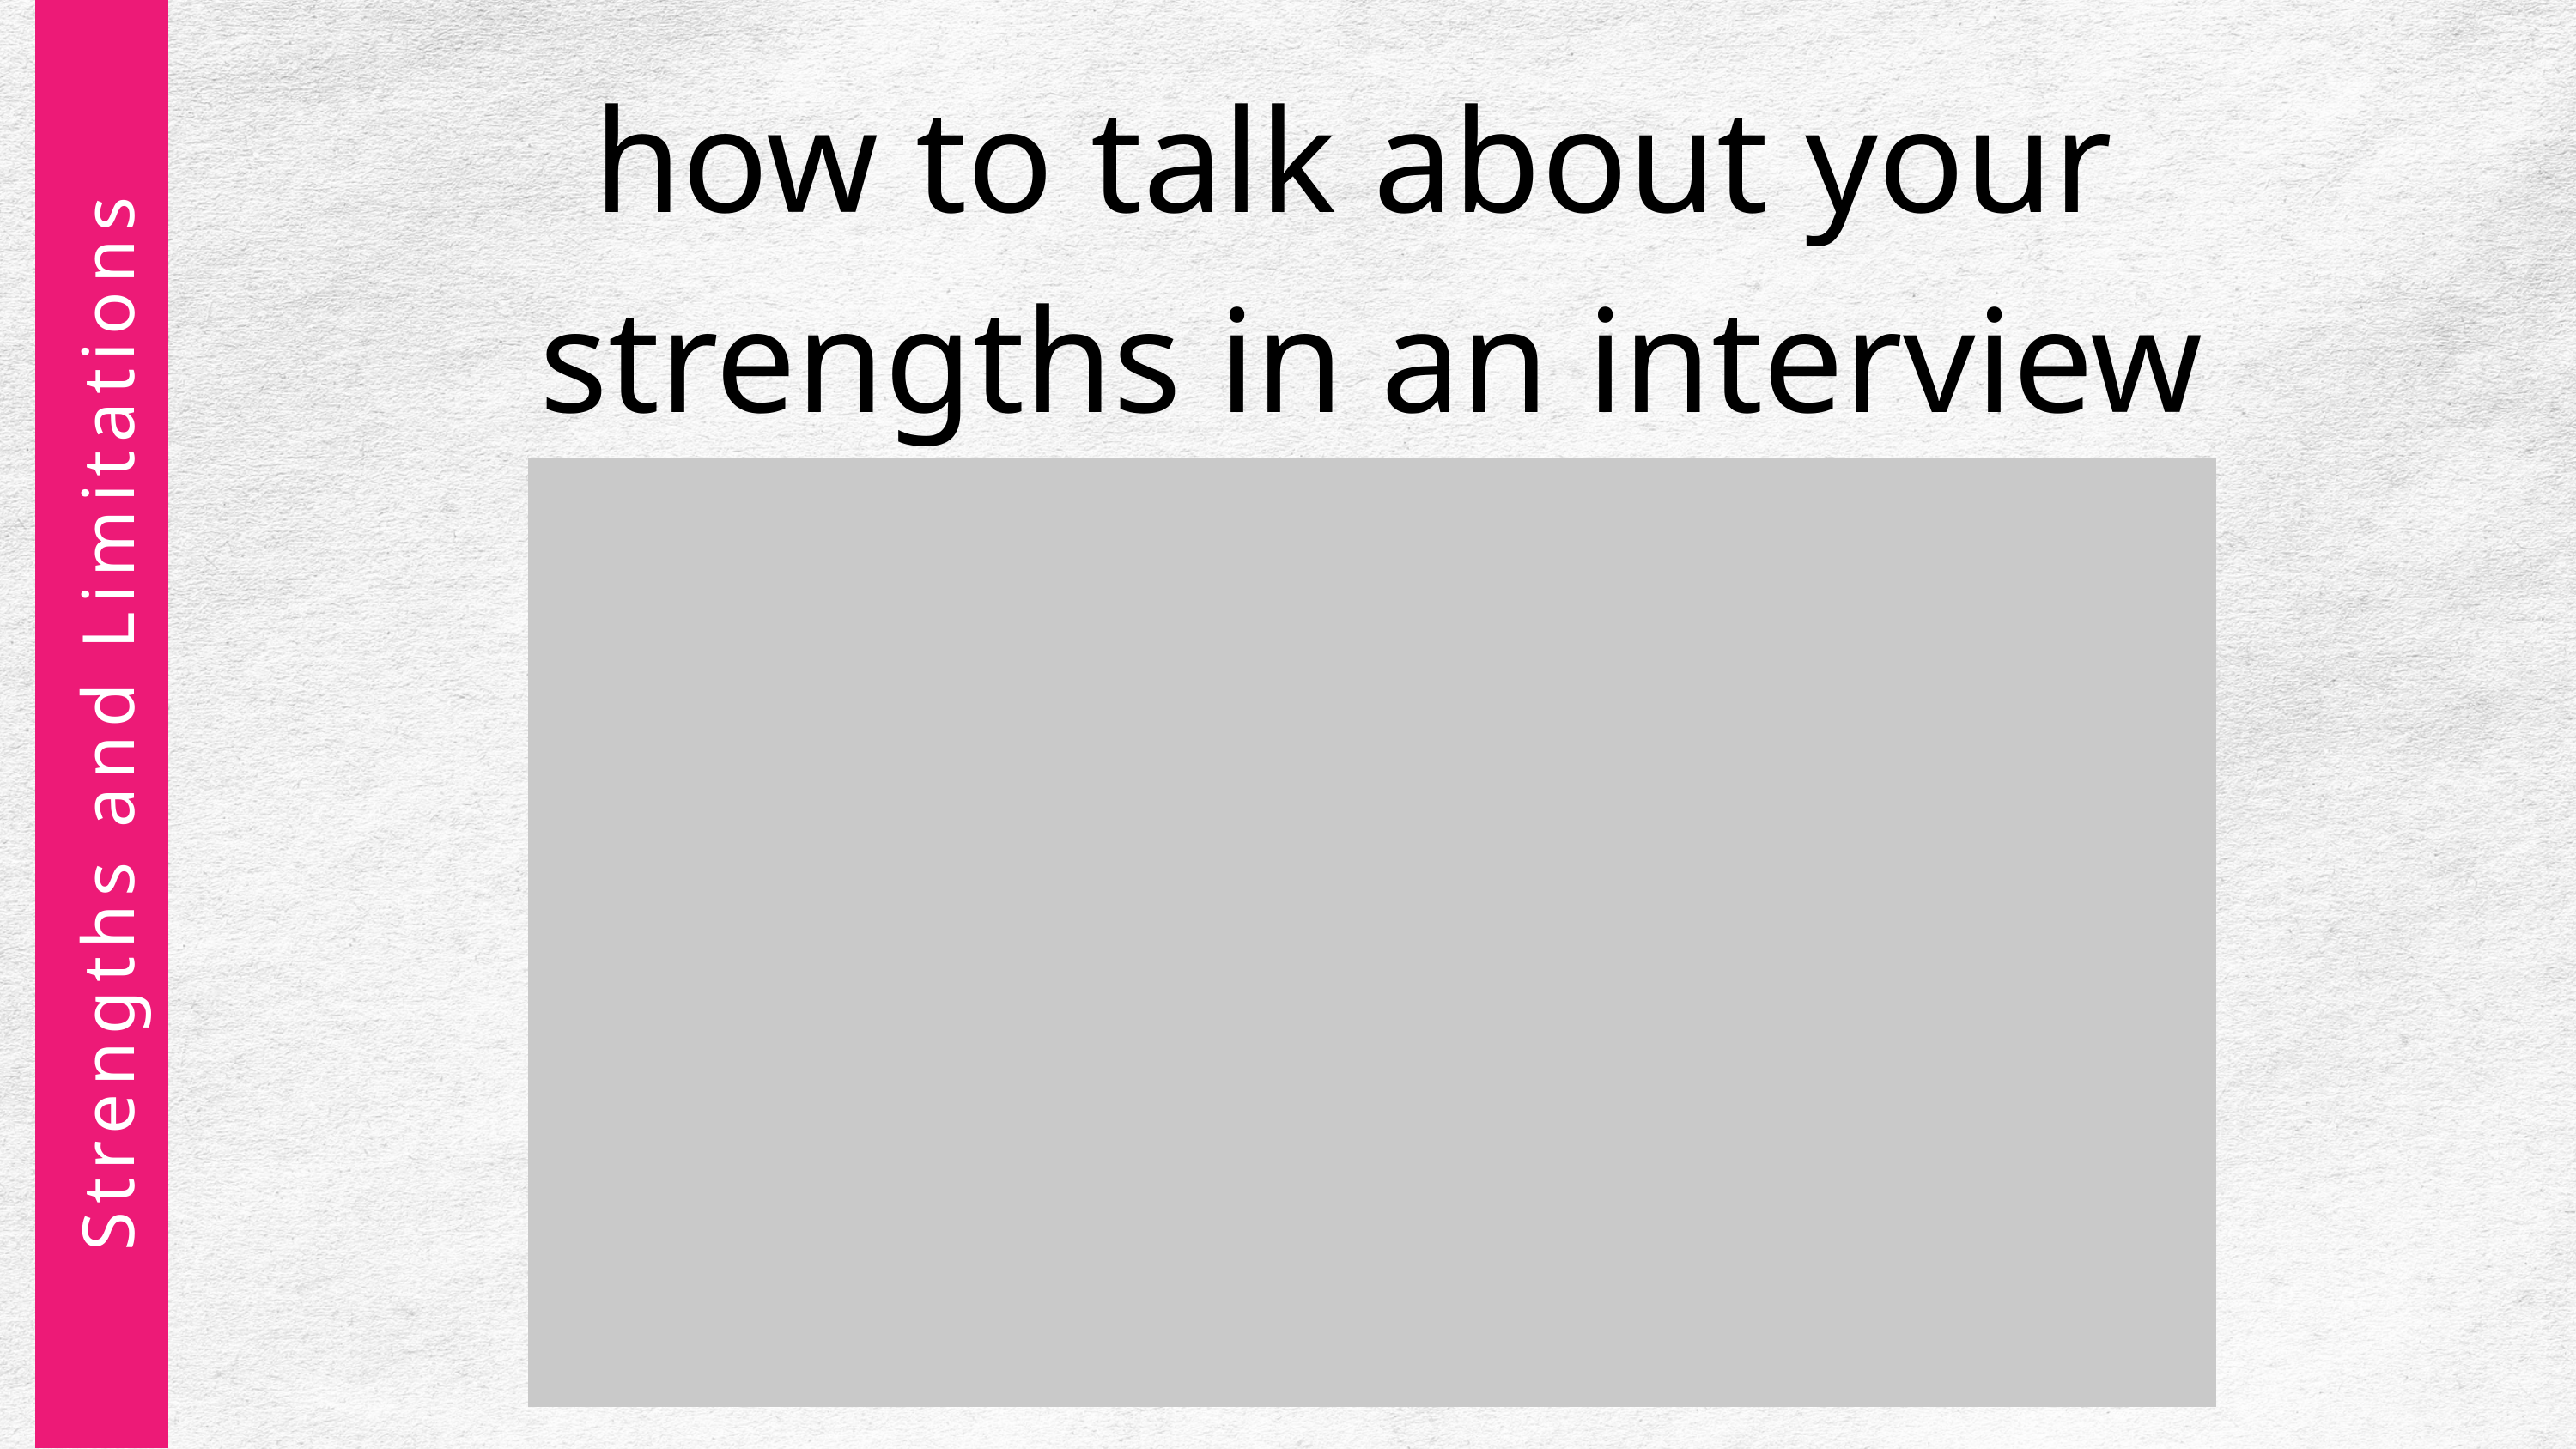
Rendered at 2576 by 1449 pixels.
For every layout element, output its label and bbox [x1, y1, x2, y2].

text_box [527, 458, 2217, 1408]
picture [0, 0, 34, 1449]
picture [169, 0, 2576, 1449]
text_box [34, 0, 169, 1449]
